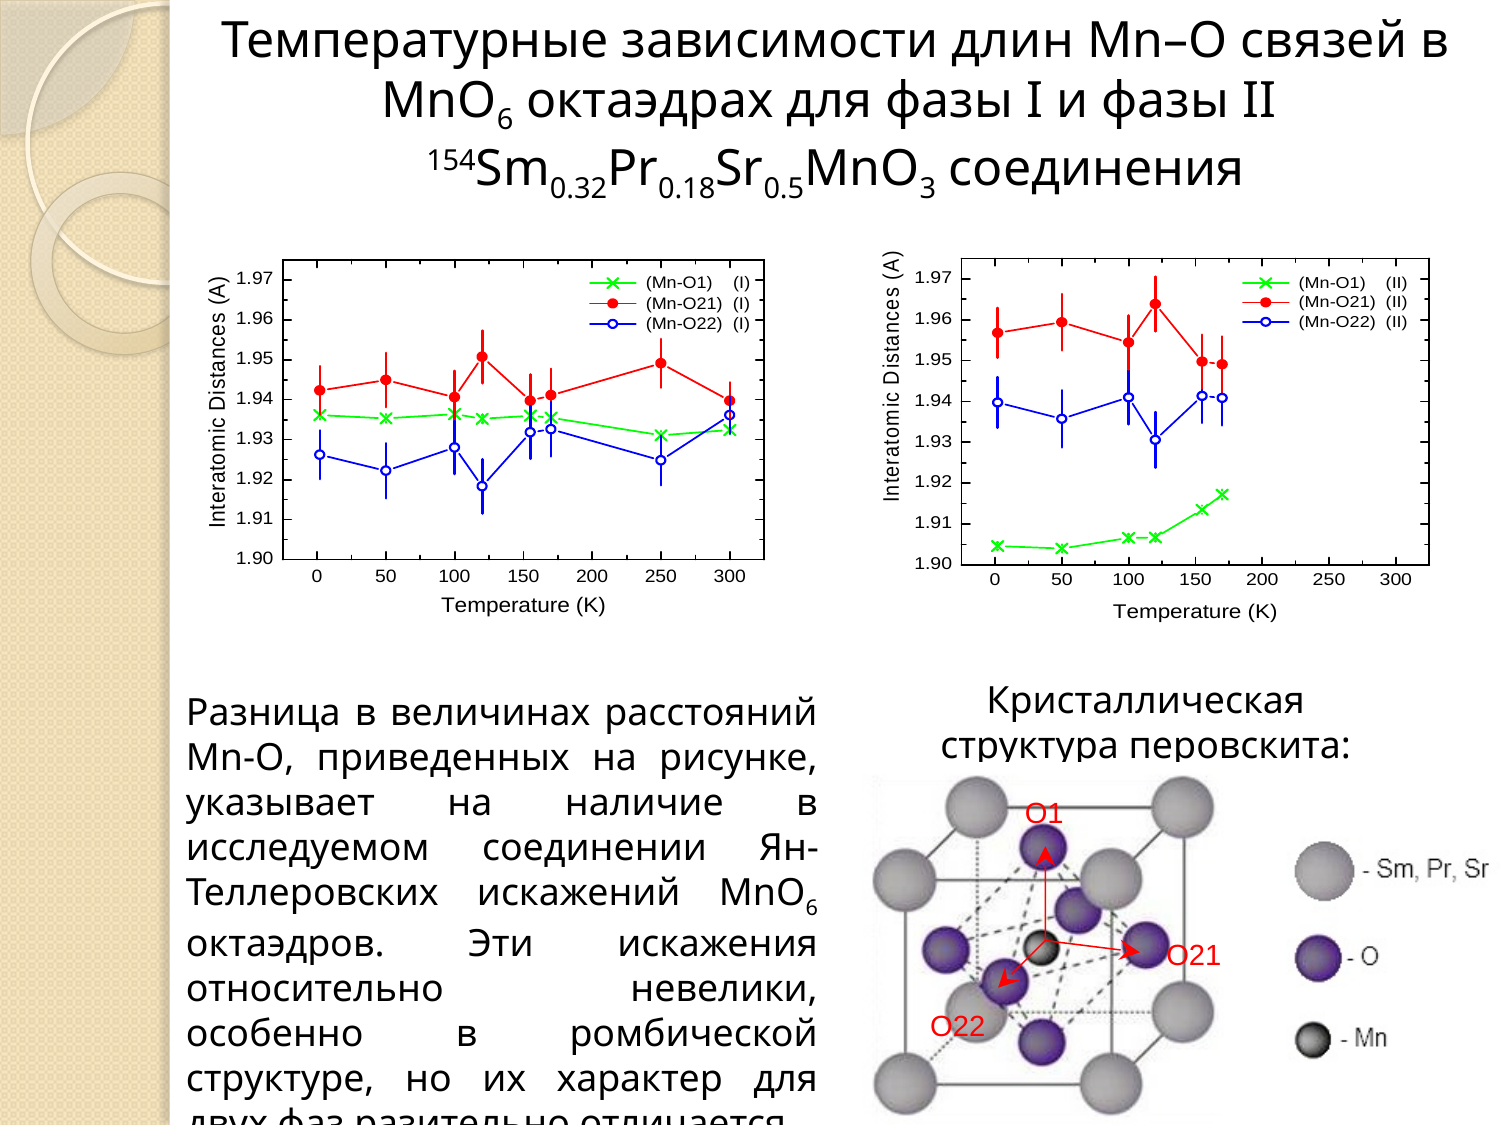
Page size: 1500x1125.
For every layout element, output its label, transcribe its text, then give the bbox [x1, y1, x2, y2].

text_box Кристаллическая структура перовскита: [891, 669, 1400, 759]
text_box [0, 0, 171, 75]
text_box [842, 196, 1500, 658]
text_box Разница в величинах расстояний Mn-O, приведенных на рисунке, указывает на наличие в исследуемом соединении Ян-Теллеровских искажений MnO6 октаэдров. Эти искажения относительно невелики, особенно в ромбической структуре, но их характер для двух фаз разительно отличается. [171, 680, 833, 1125]
text_box Температурные зависимости длин Mn–O связей в MnO6 октаэдрах для фазы I и фазы II 154Sm0.32Pr0.18Sr0.5MnO3 соединения [171, 0, 1500, 197]
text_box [170, 196, 834, 653]
picture [861, 761, 1500, 1125]
